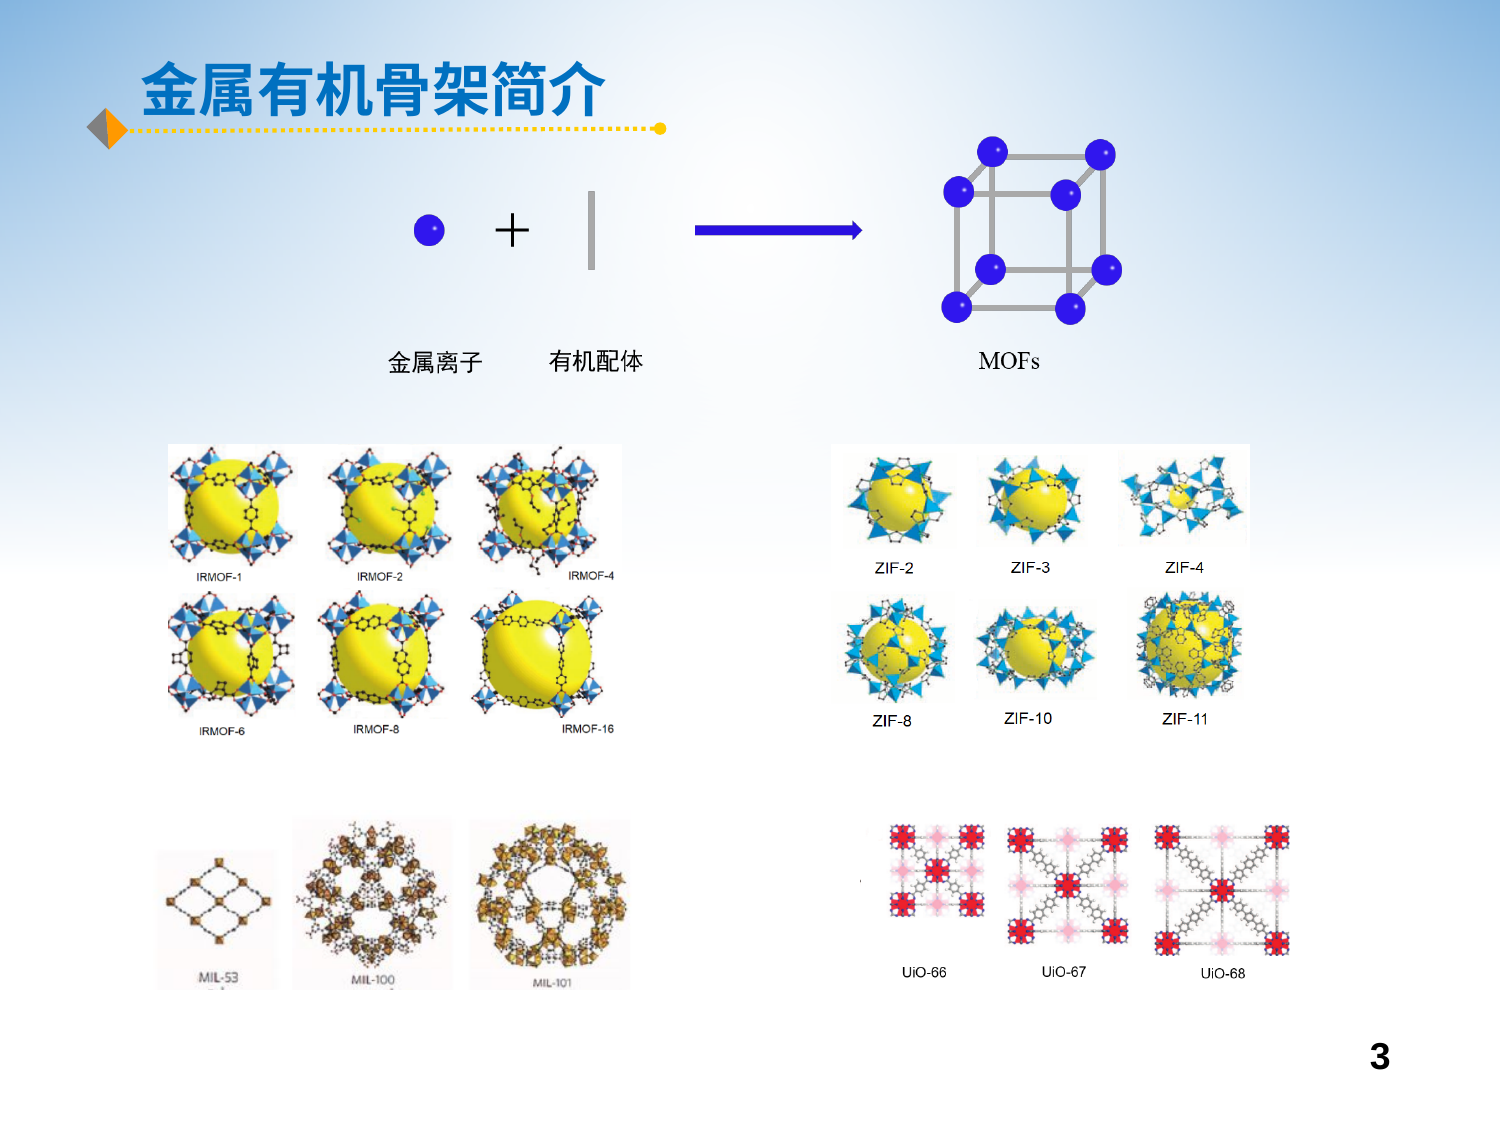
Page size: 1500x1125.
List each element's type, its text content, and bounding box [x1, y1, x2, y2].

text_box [93, 112, 661, 145]
slide_number 2 [1311, 1024, 1406, 1085]
text_box 金属有机骨架简介 [87, 46, 661, 121]
picture [0, 0, 1500, 1125]
